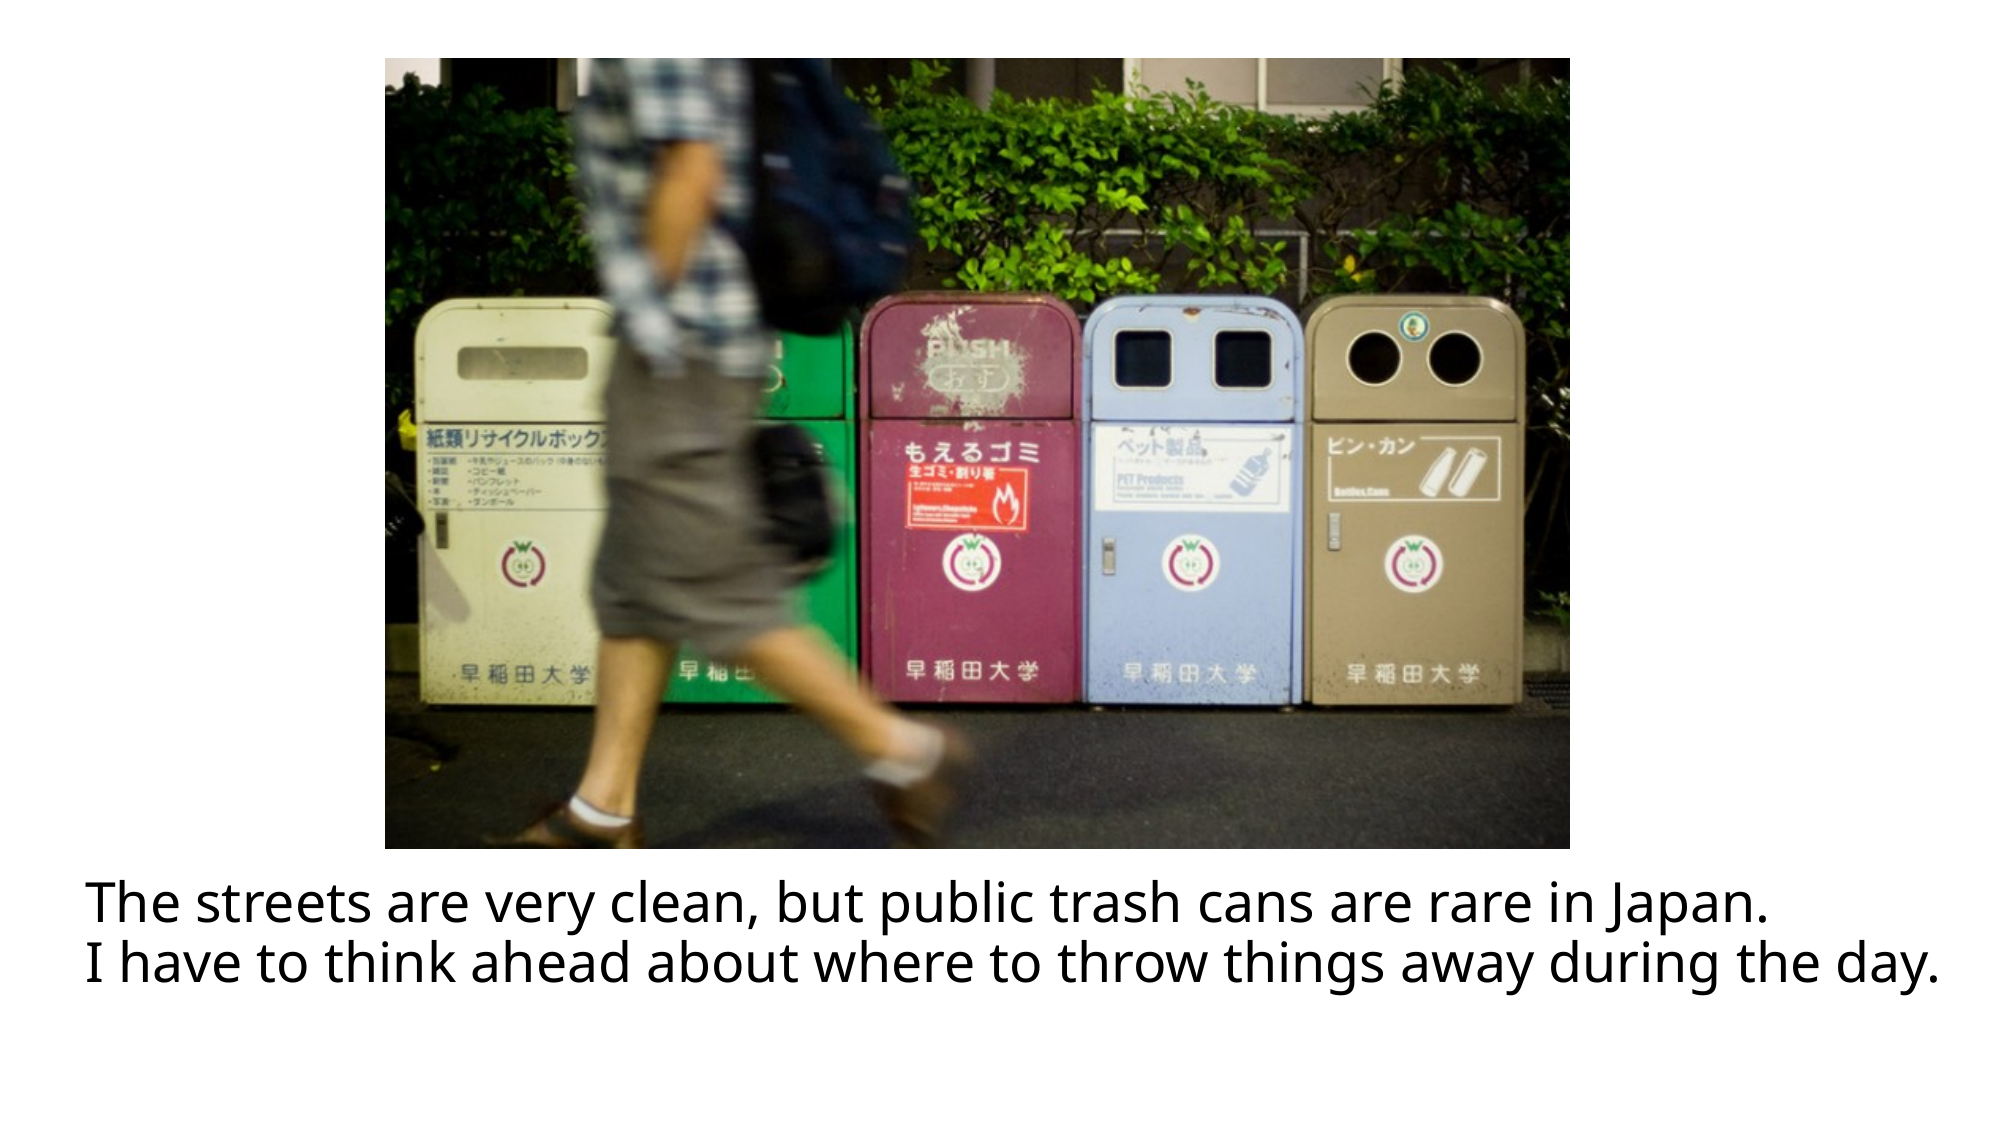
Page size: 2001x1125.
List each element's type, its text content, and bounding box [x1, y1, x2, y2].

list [385, 58, 1570, 849]
title The streets are very clean, but public trash cans are rare in Japan. I have to think ahead about where to throw things away during the day. [70, 825, 2000, 1044]
